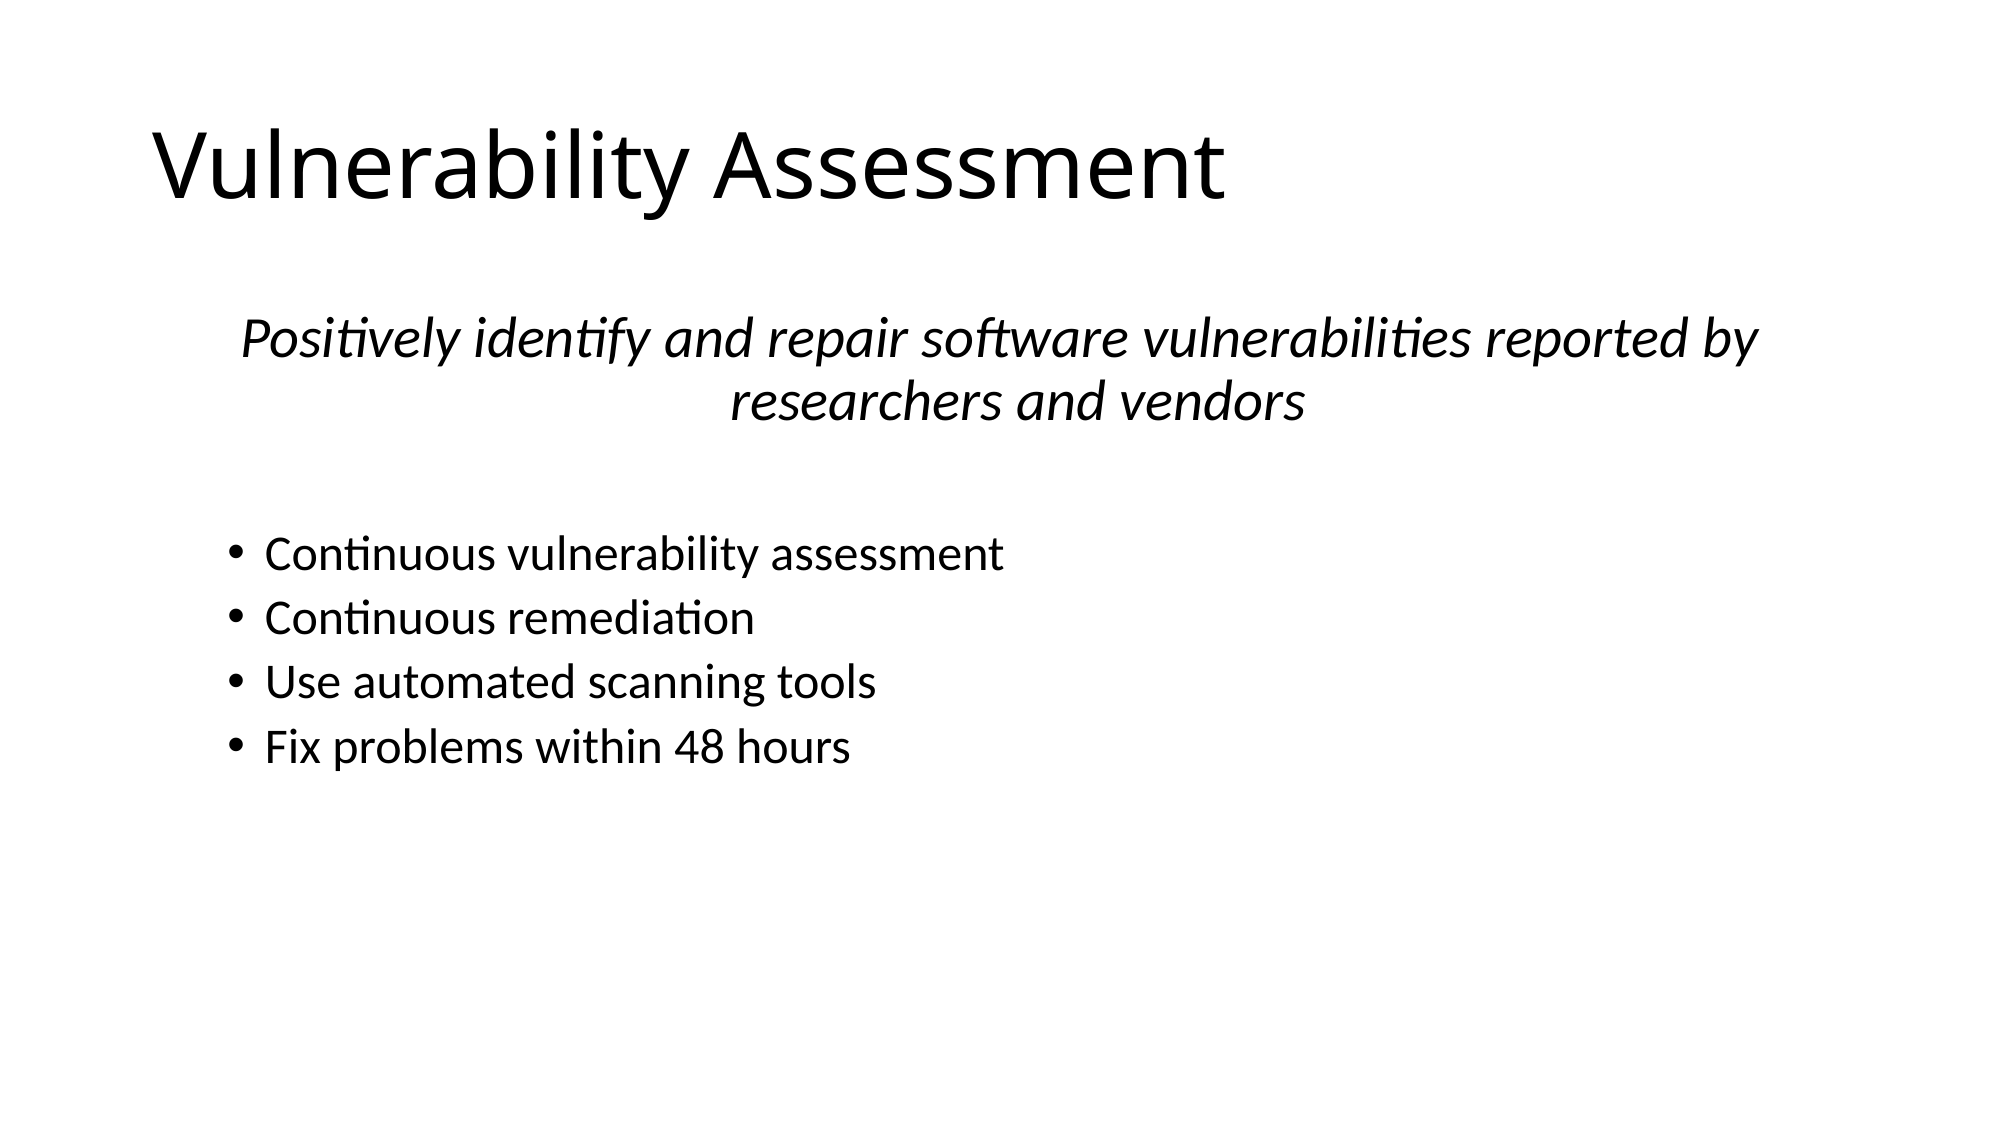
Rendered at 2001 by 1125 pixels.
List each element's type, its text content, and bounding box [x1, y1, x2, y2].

title Vulnerability Assessment [137, 59, 1863, 278]
list Positively identify and repair software vulnerabilities reported by researchers and vendors Continuous vulnerability assessment Continuous remediation Use automated scanning tools Fix problems within 48 hours [137, 299, 1863, 1014]
